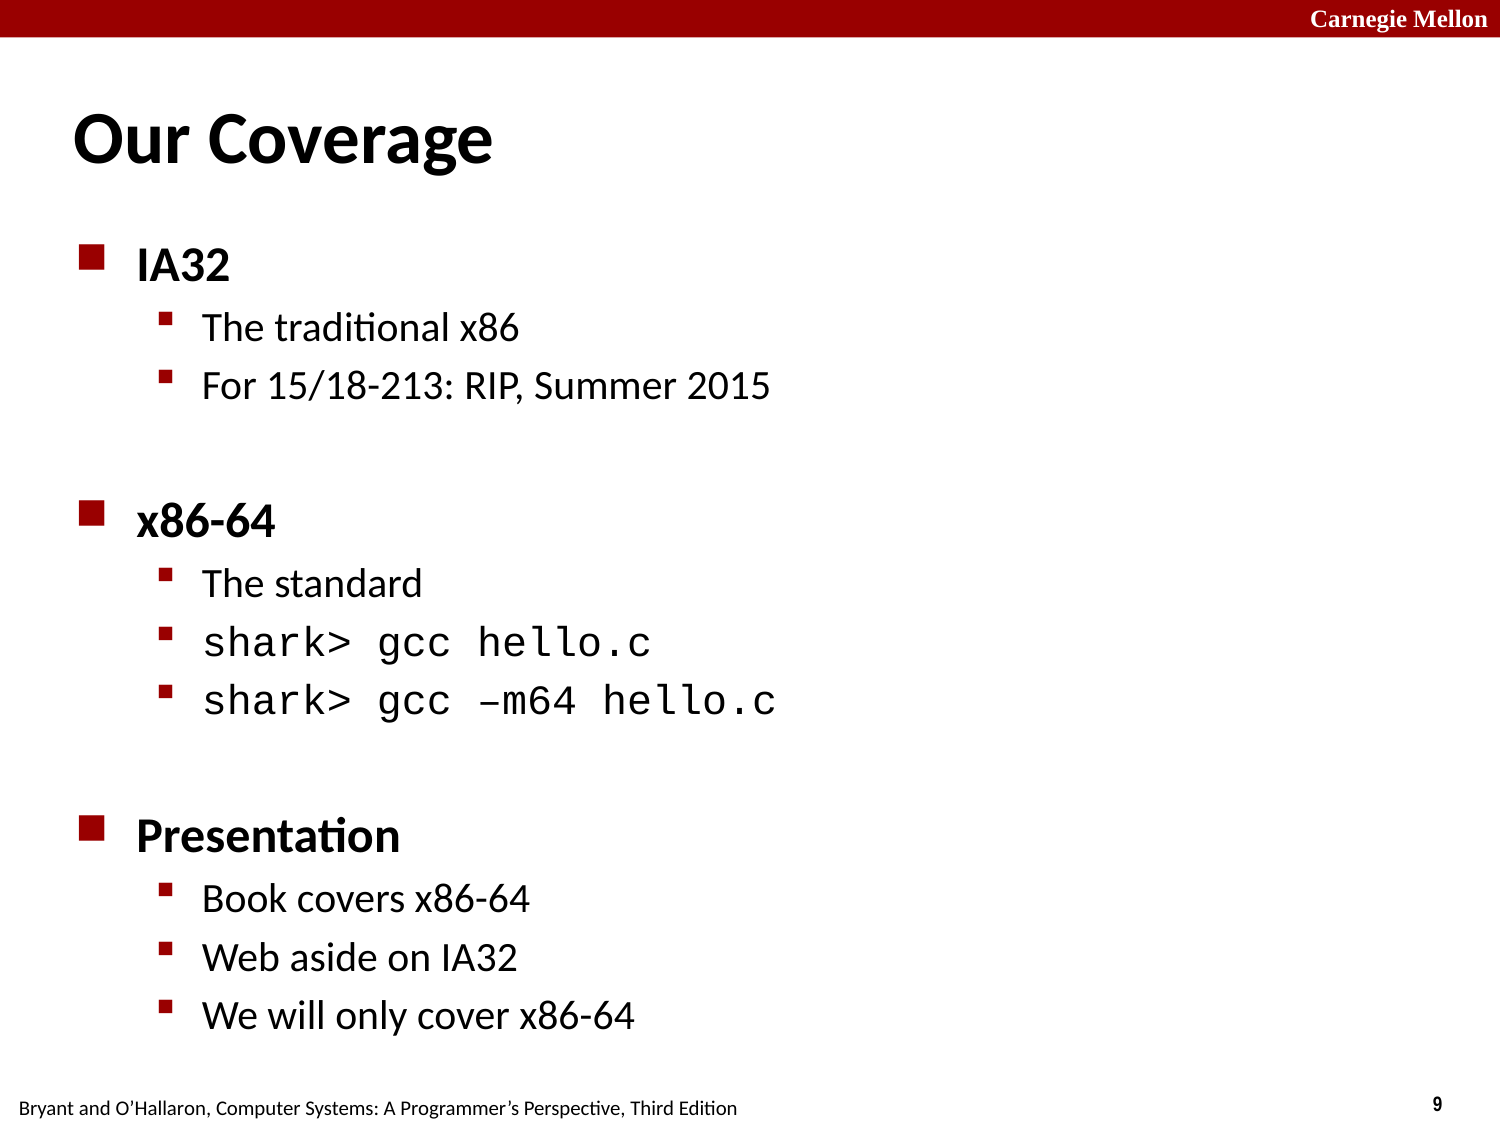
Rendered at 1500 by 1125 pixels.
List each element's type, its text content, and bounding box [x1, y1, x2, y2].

list IA32 The traditional x86 For 15/18-213: RIP, Summer 2015 x86-64 The standard shark> gcc hello.c shark> gcc –m64 hello.c Presentation Book covers x86-64 Web aside on IA32 We will only cover x86-64 [64, 223, 1361, 1040]
title Our Coverage [58, 71, 1305, 197]
